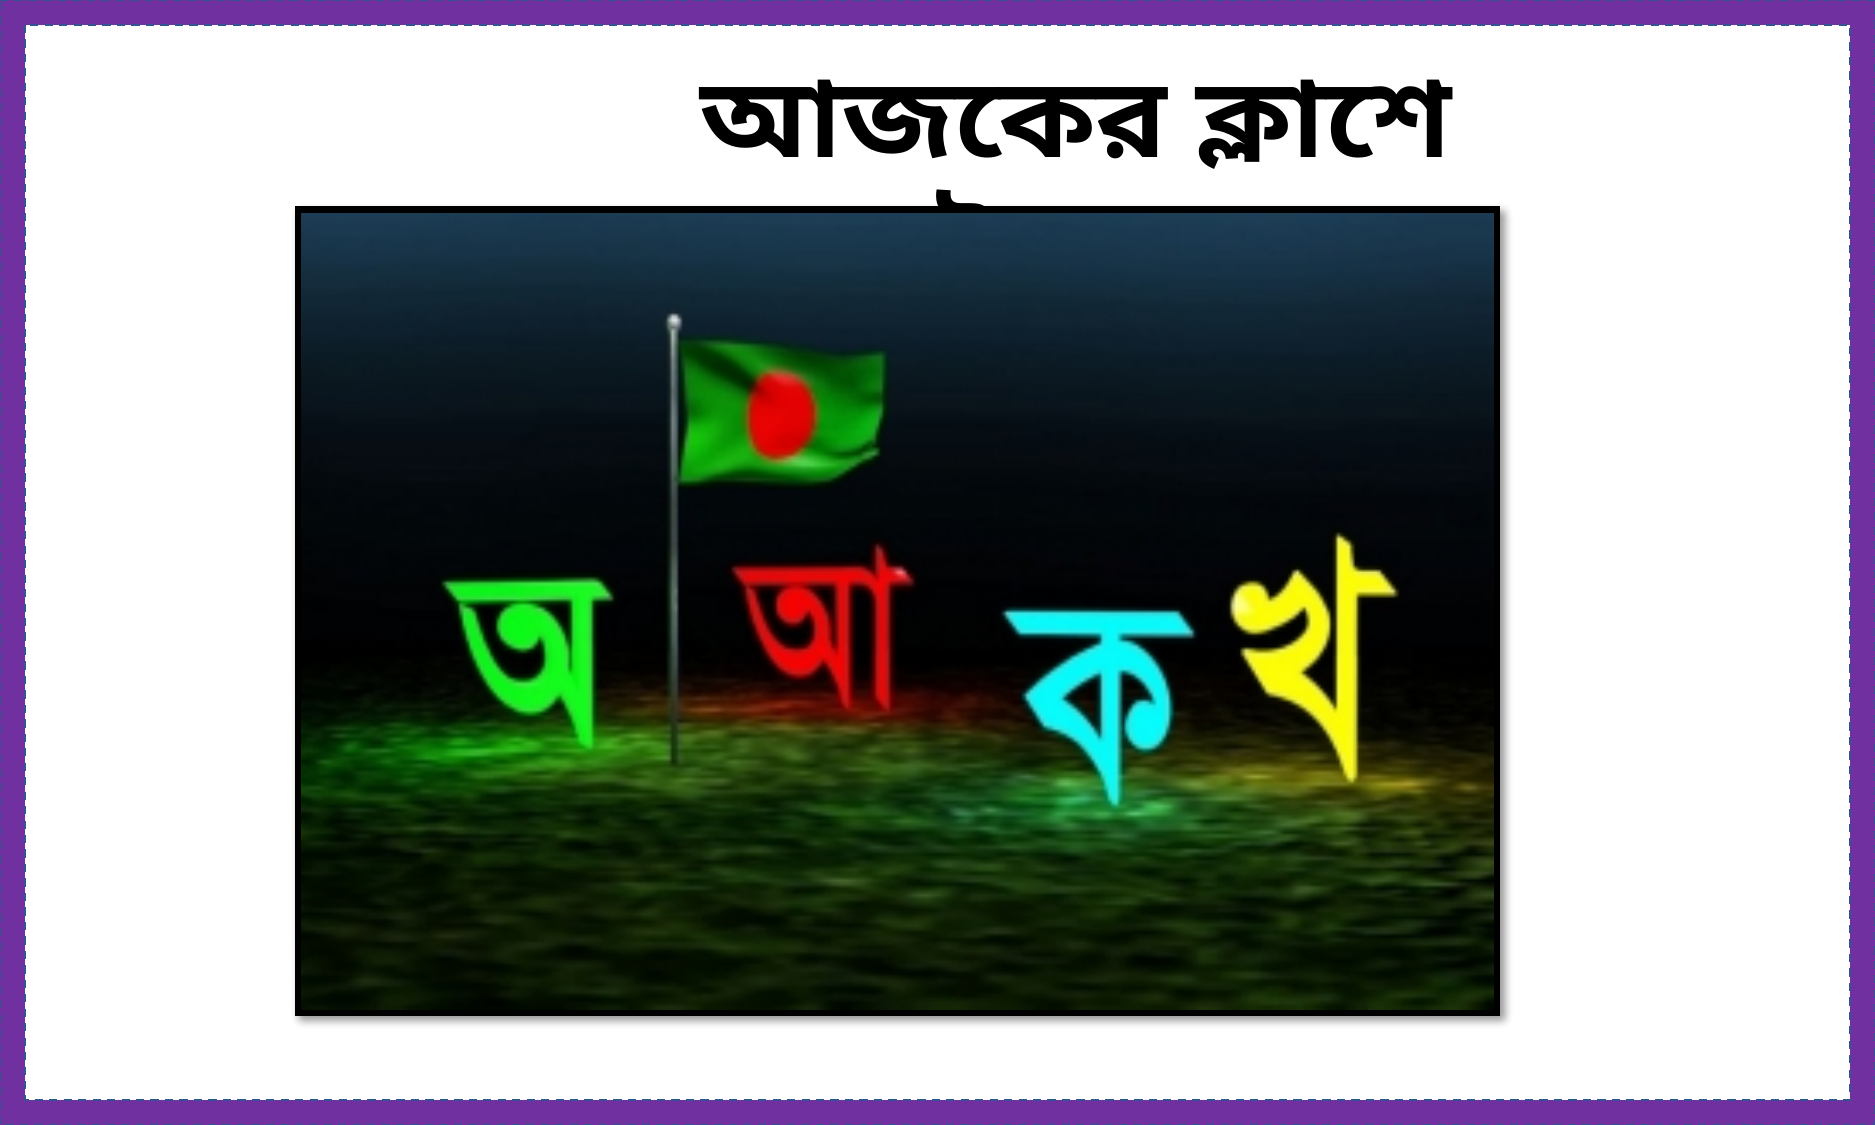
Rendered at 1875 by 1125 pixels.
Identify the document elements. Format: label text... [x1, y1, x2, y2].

text_box আজকের ক্লাশে সবাইকে স্বাগত [323, 37, 1467, 205]
picture [300, 212, 1495, 1010]
